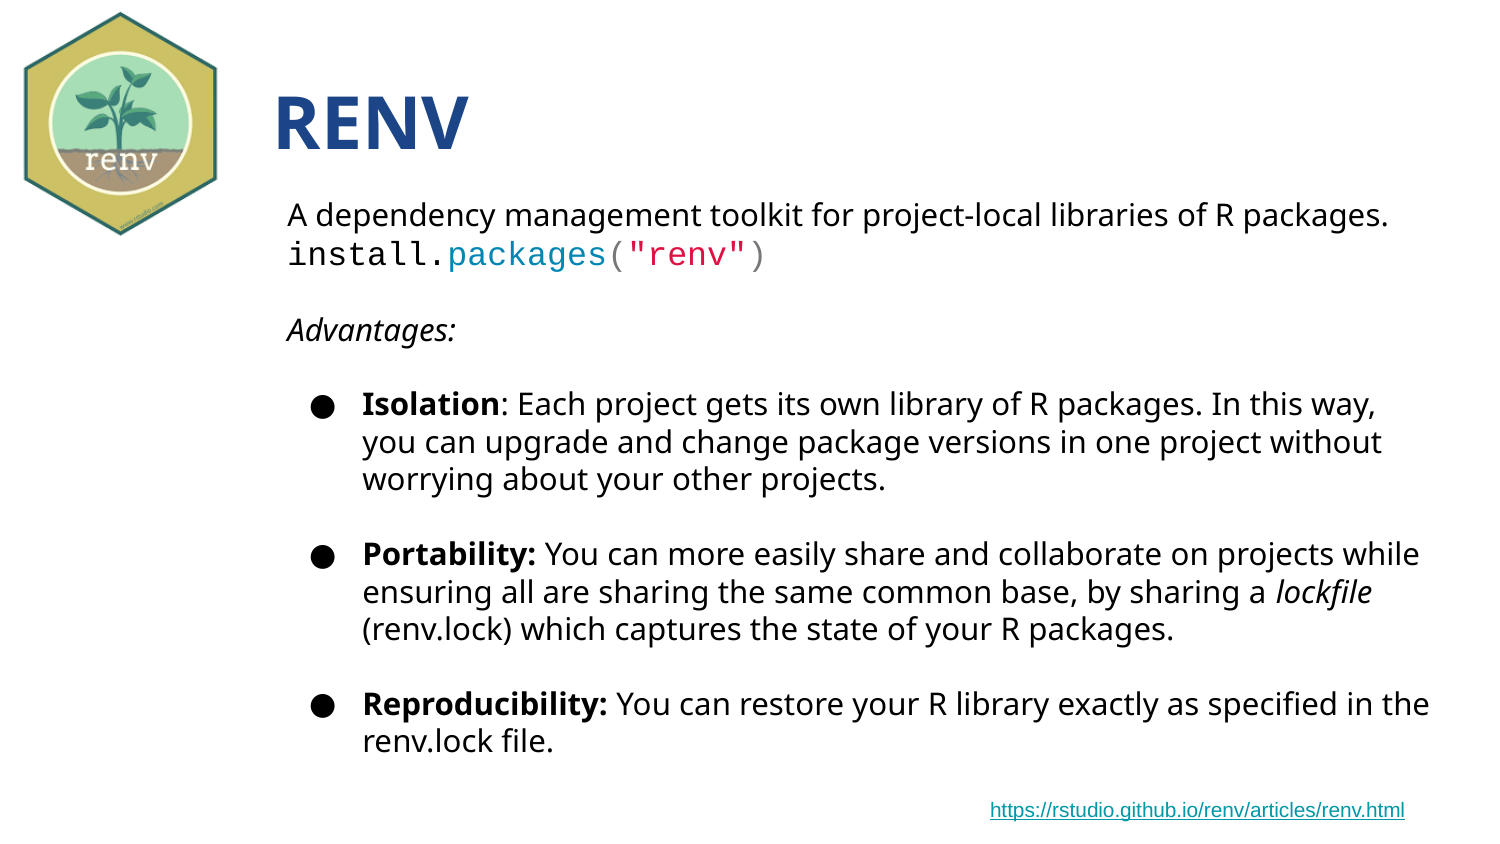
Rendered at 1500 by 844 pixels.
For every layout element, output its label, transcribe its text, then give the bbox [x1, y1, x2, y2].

picture [0, 0, 242, 242]
text_box https://rstudio.github.io/renv/articles/renv.html [0, 781, 1500, 844]
text_box A dependency management toolkit for project-local libraries of R packages. install.packages("renv") Advantages: Isolation: Each project gets its own library of R packages. In this way, you can upgrade and change package versions in one project without worrying about your other projects. Portability: You can more easily share and collaborate on projects while ensuring all are sharing the same common base, by sharing a lockfile (renv.lock) which captures the state of your R packages. Reproducibility: You can restore your R library exactly as specified in the renv.lock file. [272, 142, 1453, 775]
text_box RENV [257, 60, 750, 179]
